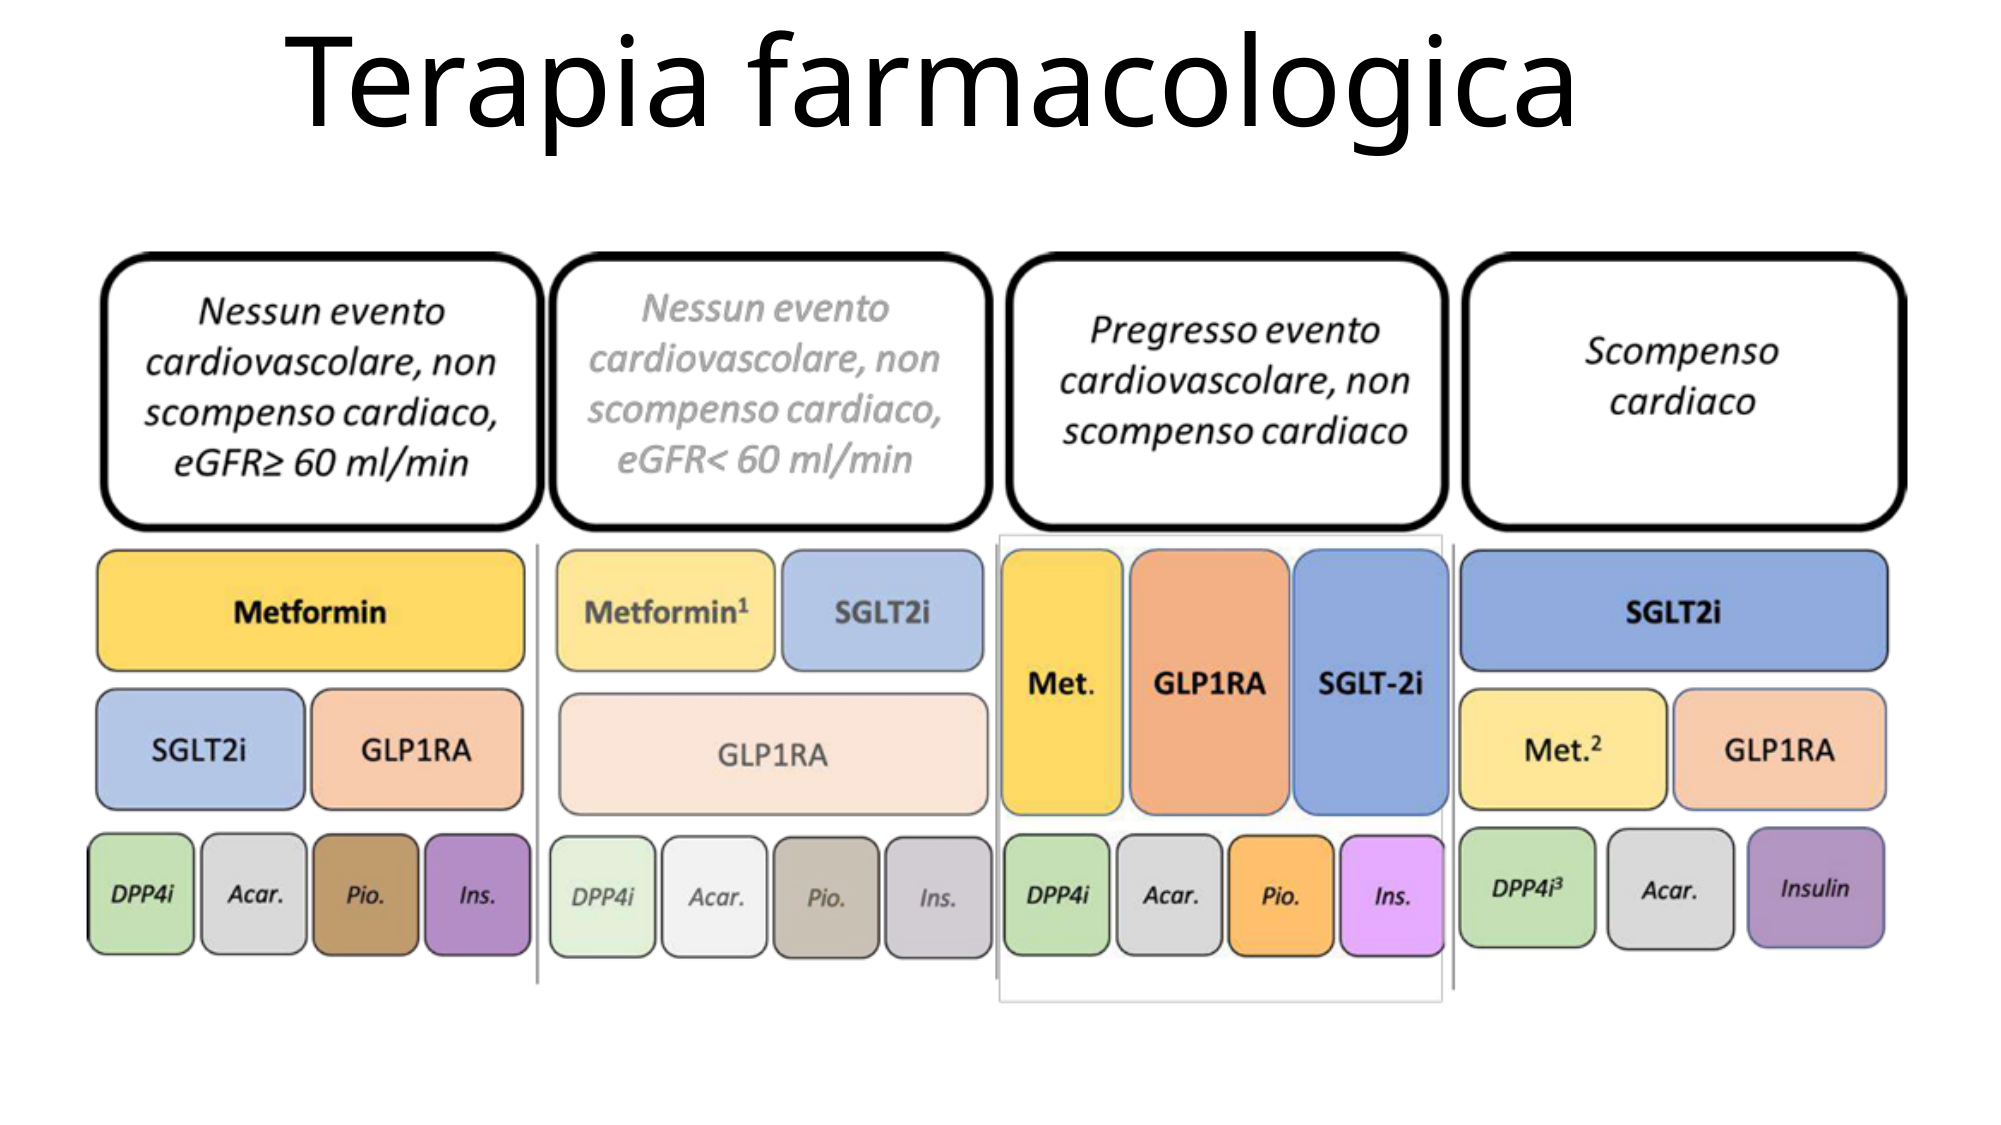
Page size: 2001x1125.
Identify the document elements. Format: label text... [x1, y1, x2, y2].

picture [63, 214, 1937, 1007]
title Terapia farmacologica [183, 60, 1684, 162]
